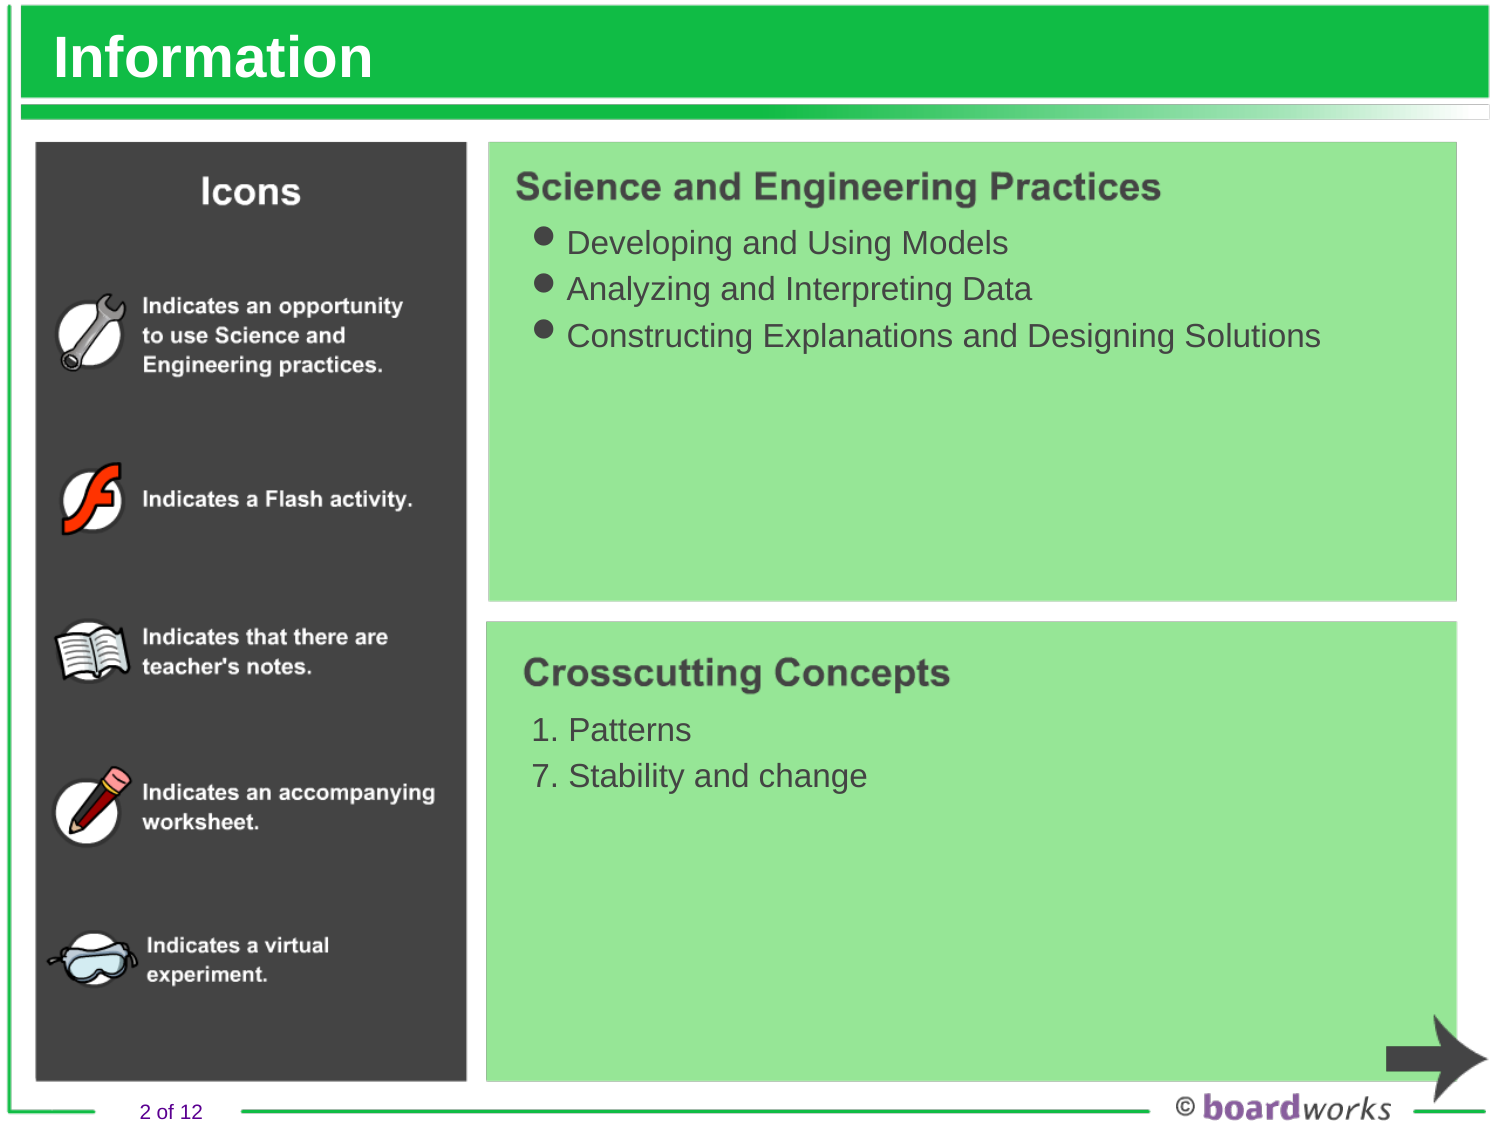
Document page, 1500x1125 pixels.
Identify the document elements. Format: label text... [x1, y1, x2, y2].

title Information [38, 8, 1308, 100]
list 1. Patterns 7. Stability and change [516, 700, 1454, 1088]
picture [0, 0, 1500, 1125]
list Developing and Using Models Analyzing and Interpreting Data Constructing Explanations and Designing Solutions [516, 213, 1454, 604]
